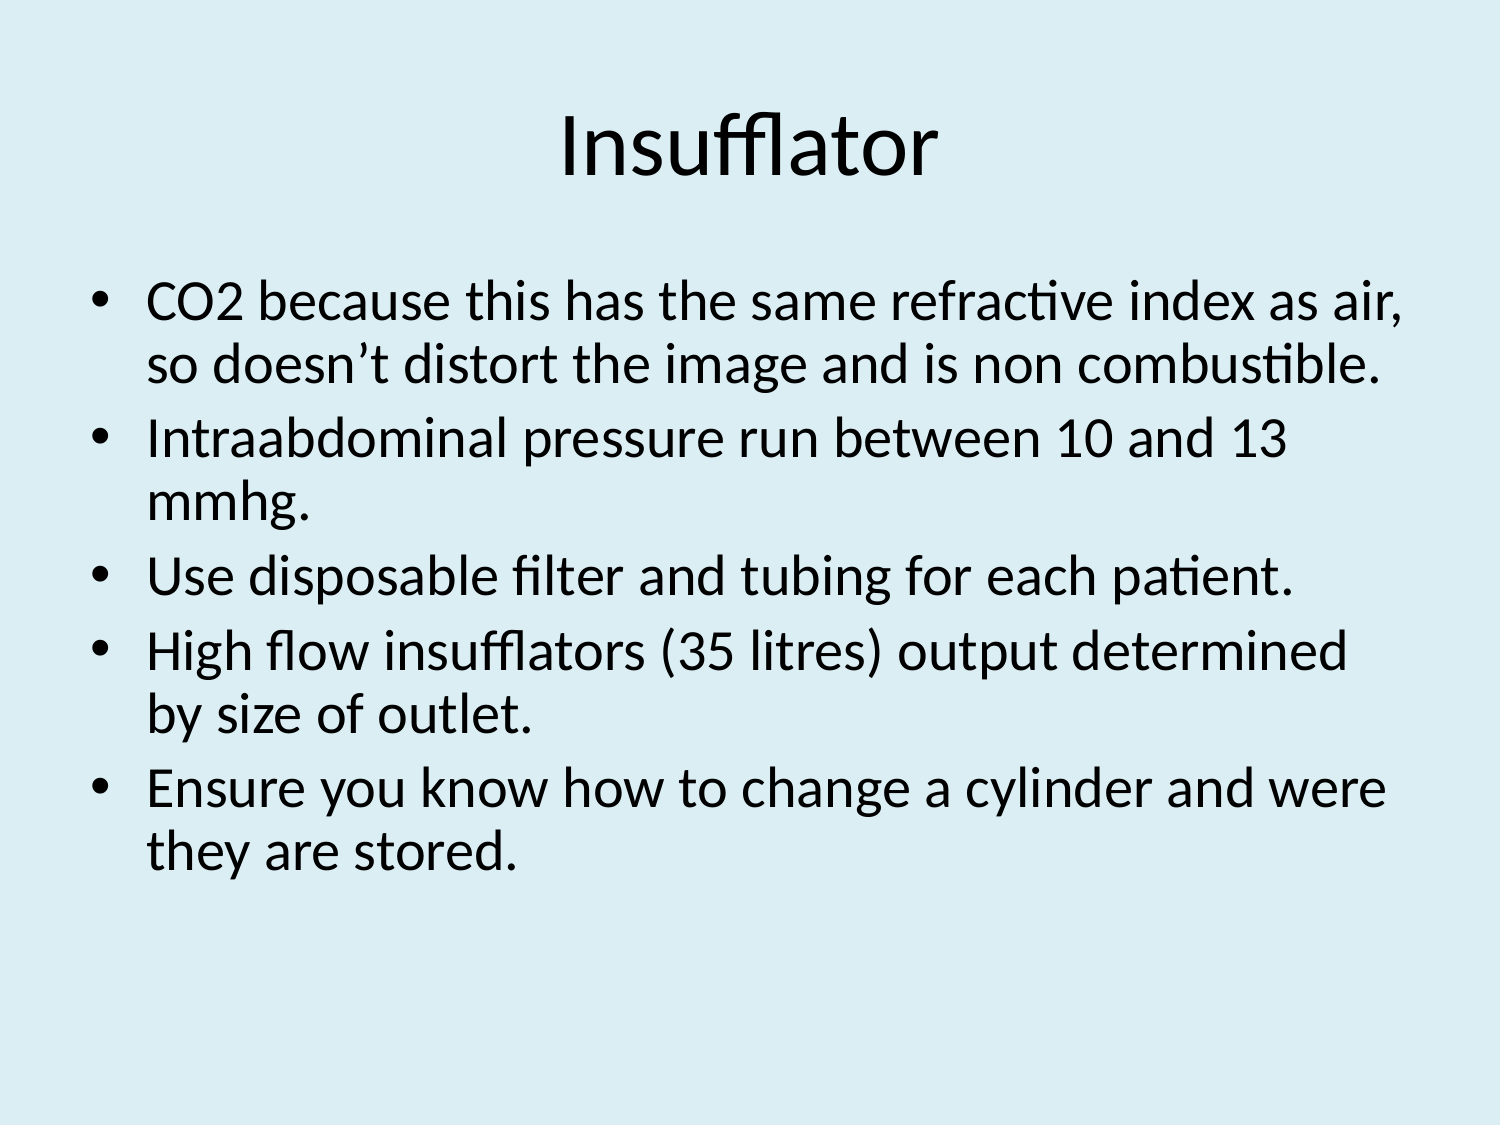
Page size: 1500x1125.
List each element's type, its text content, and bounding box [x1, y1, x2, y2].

list CO2 because this has the same refractive index as air, so doesn’t distort the image and is non combustible. Intraabdominal pressure run between 10 and 13 mmhg. Use disposable filter and tubing for each patient. High flow insufflators (35 litres) output determined by size of outlet. Ensure you know how to change a cylinder and were they are stored. [75, 262, 1425, 1005]
title Insufflator [75, 45, 1425, 233]
